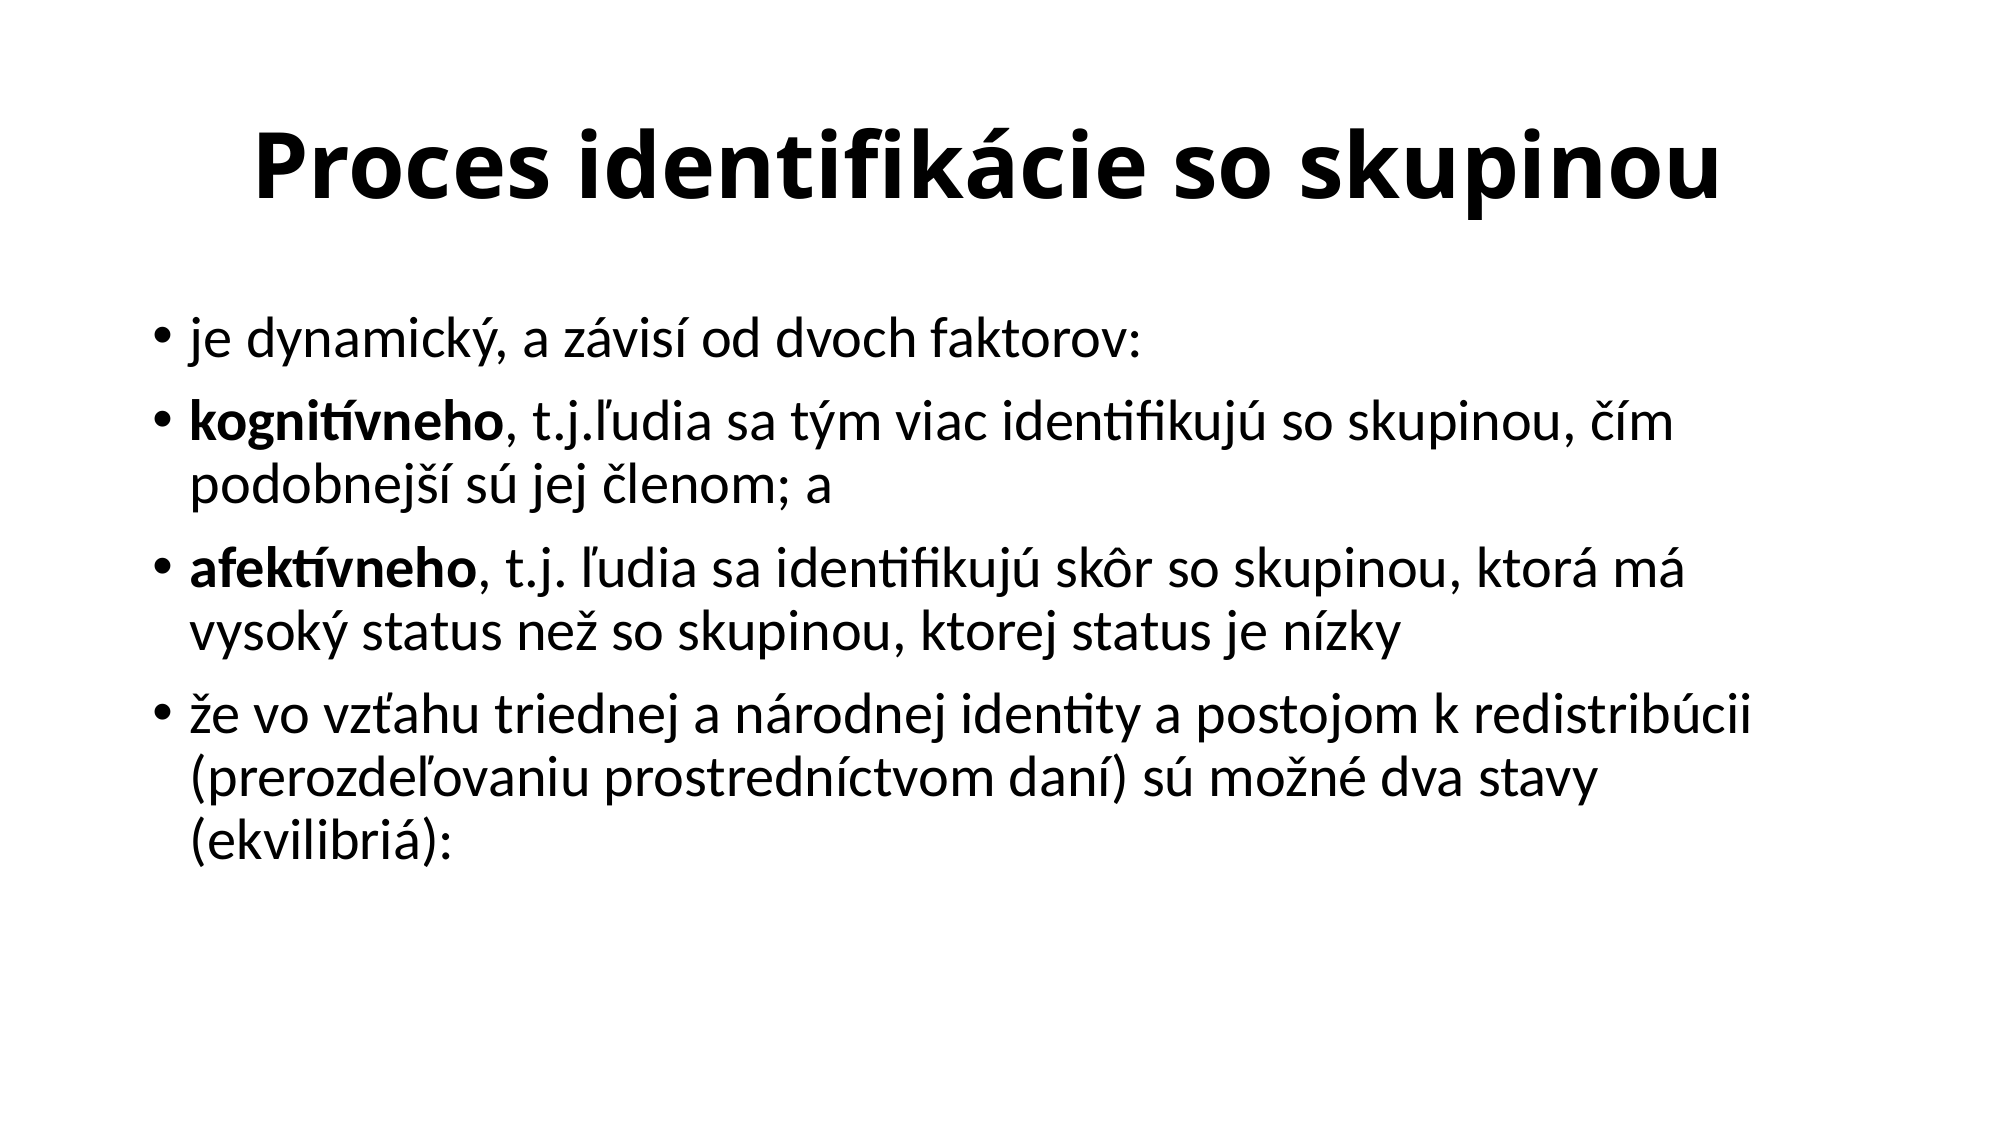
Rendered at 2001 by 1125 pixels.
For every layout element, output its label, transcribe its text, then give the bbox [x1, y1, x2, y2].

title Proces identifikácie so skupinou [137, 59, 1863, 278]
list je dynamický, a závisí od dvoch faktorov: kognitívneho, t.j.ľudia sa tým viac identifikujú so skupinou, čím podobnejší sú jej členom; a afektívneho, t.j. ľudia sa identifikujú skôr so skupinou, ktorá má vysoký status než so skupinou, ktorej status je nízky že vo vzťahu triednej a národnej identity a postojom k redistribúcii (prerozdeľovaniu prostredníctvom daní) sú možné dva stavy (ekvilibriá): [137, 299, 1863, 1014]
